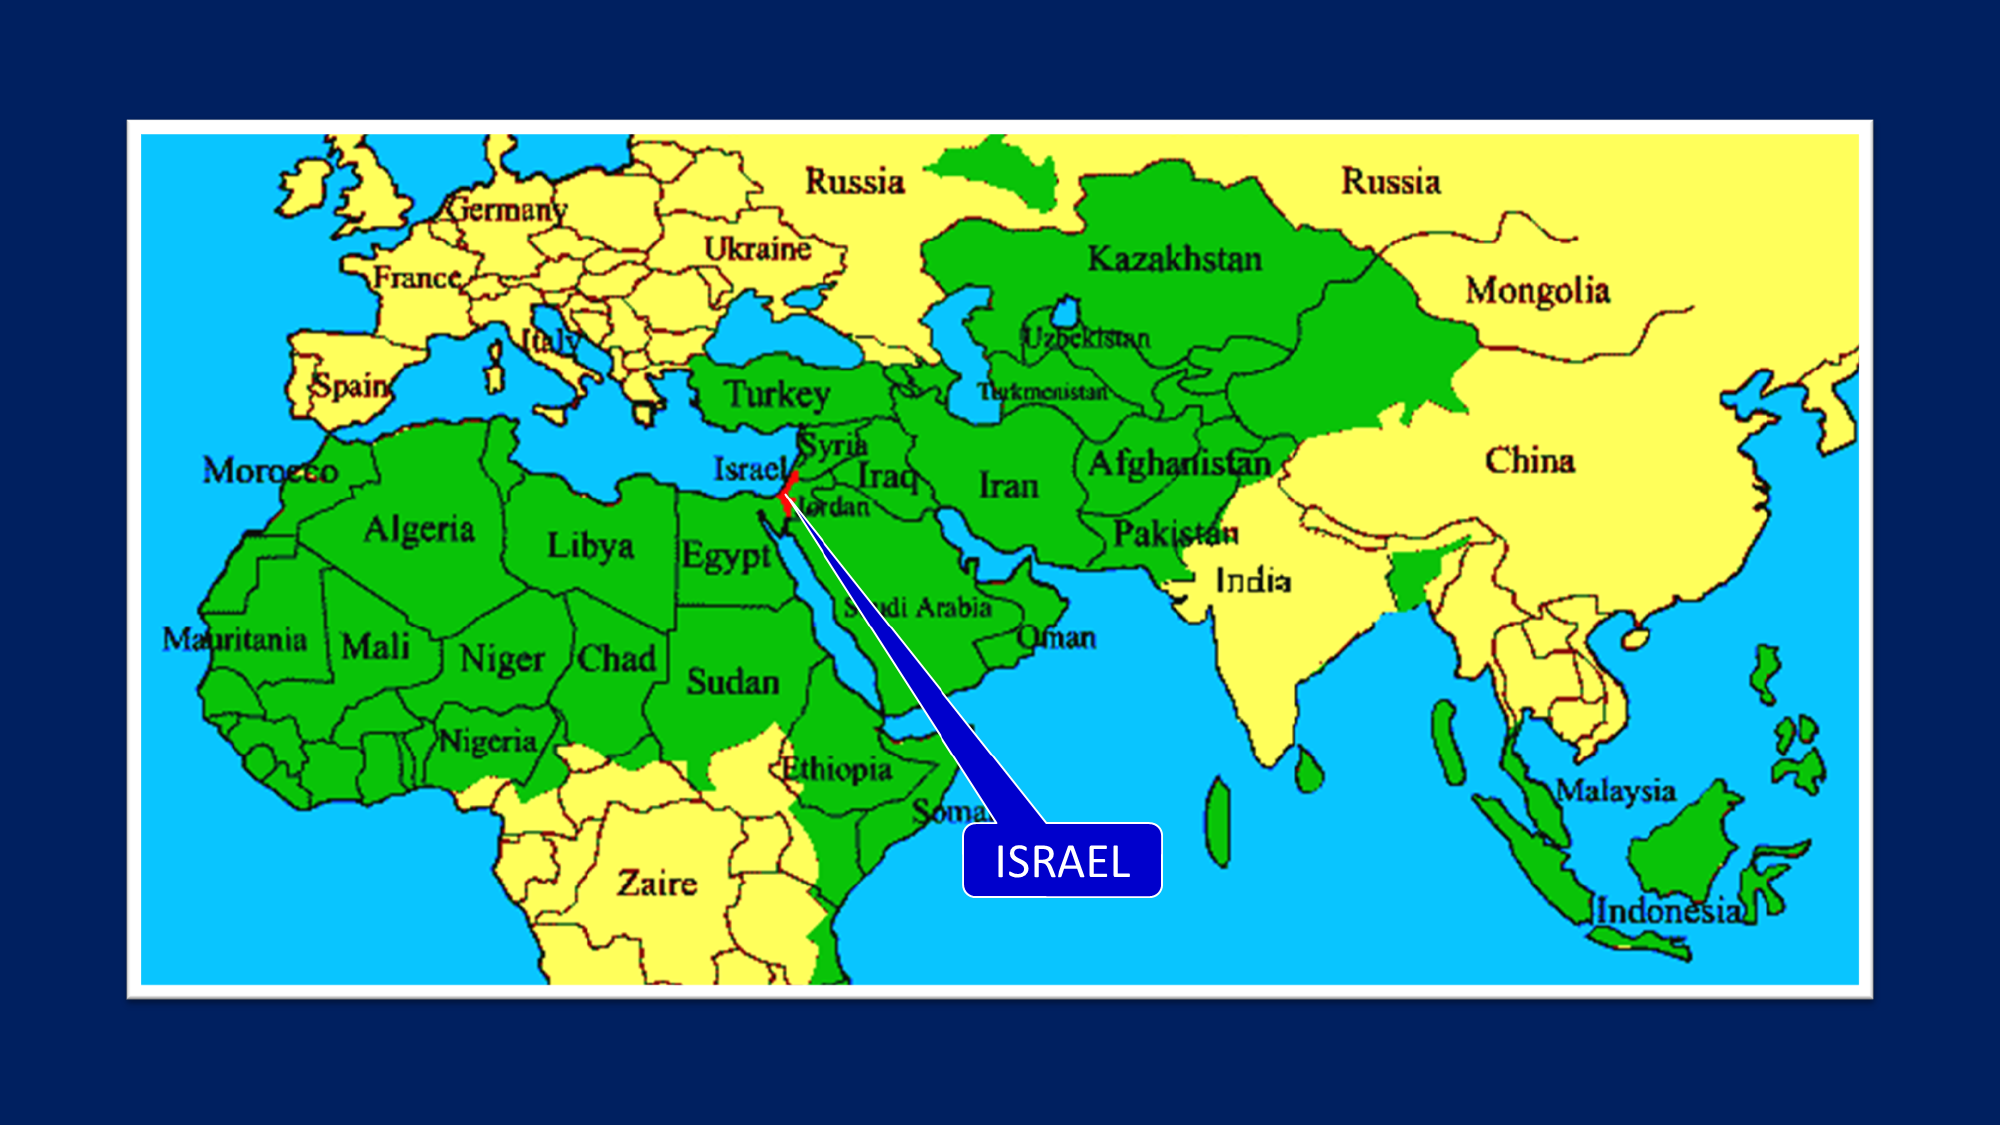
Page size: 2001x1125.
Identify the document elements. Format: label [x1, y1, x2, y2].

picture [116, 112, 1884, 1013]
